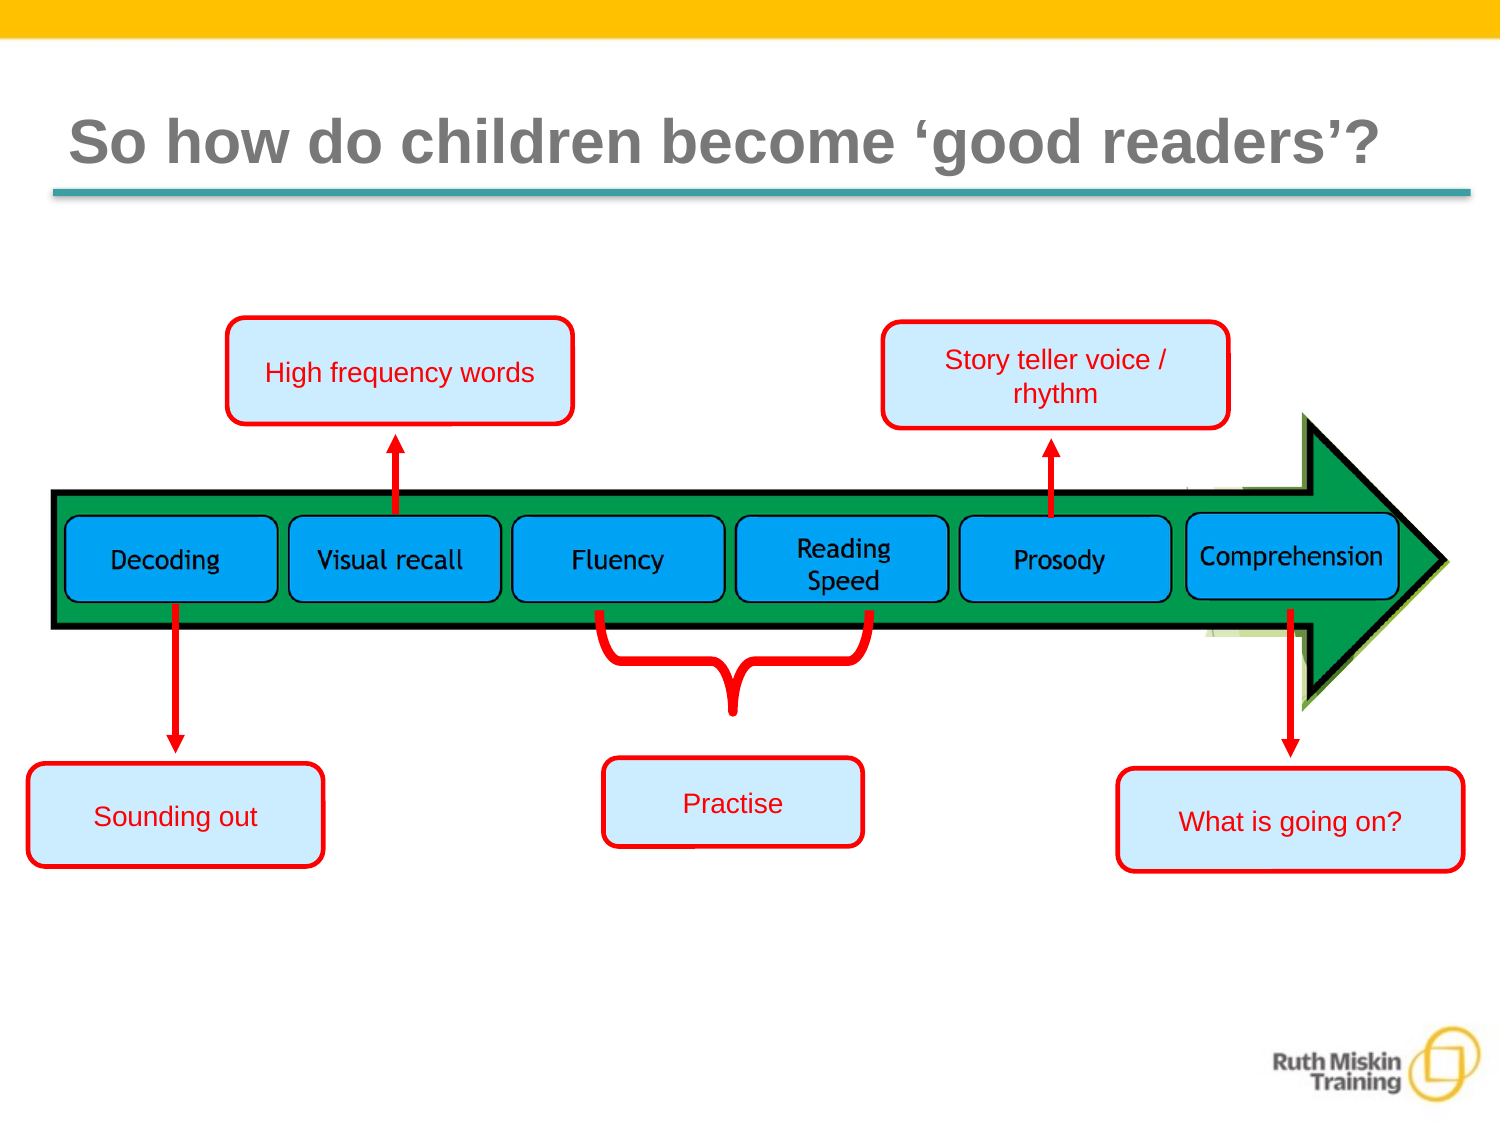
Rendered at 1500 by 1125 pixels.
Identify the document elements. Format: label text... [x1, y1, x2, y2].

title So how do children become ‘good readers’? [52, 42, 1451, 185]
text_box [599, 610, 870, 847]
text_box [1117, 608, 1464, 872]
picture [0, 0, 1500, 1125]
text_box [226, 317, 573, 515]
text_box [27, 603, 324, 867]
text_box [882, 321, 1229, 519]
